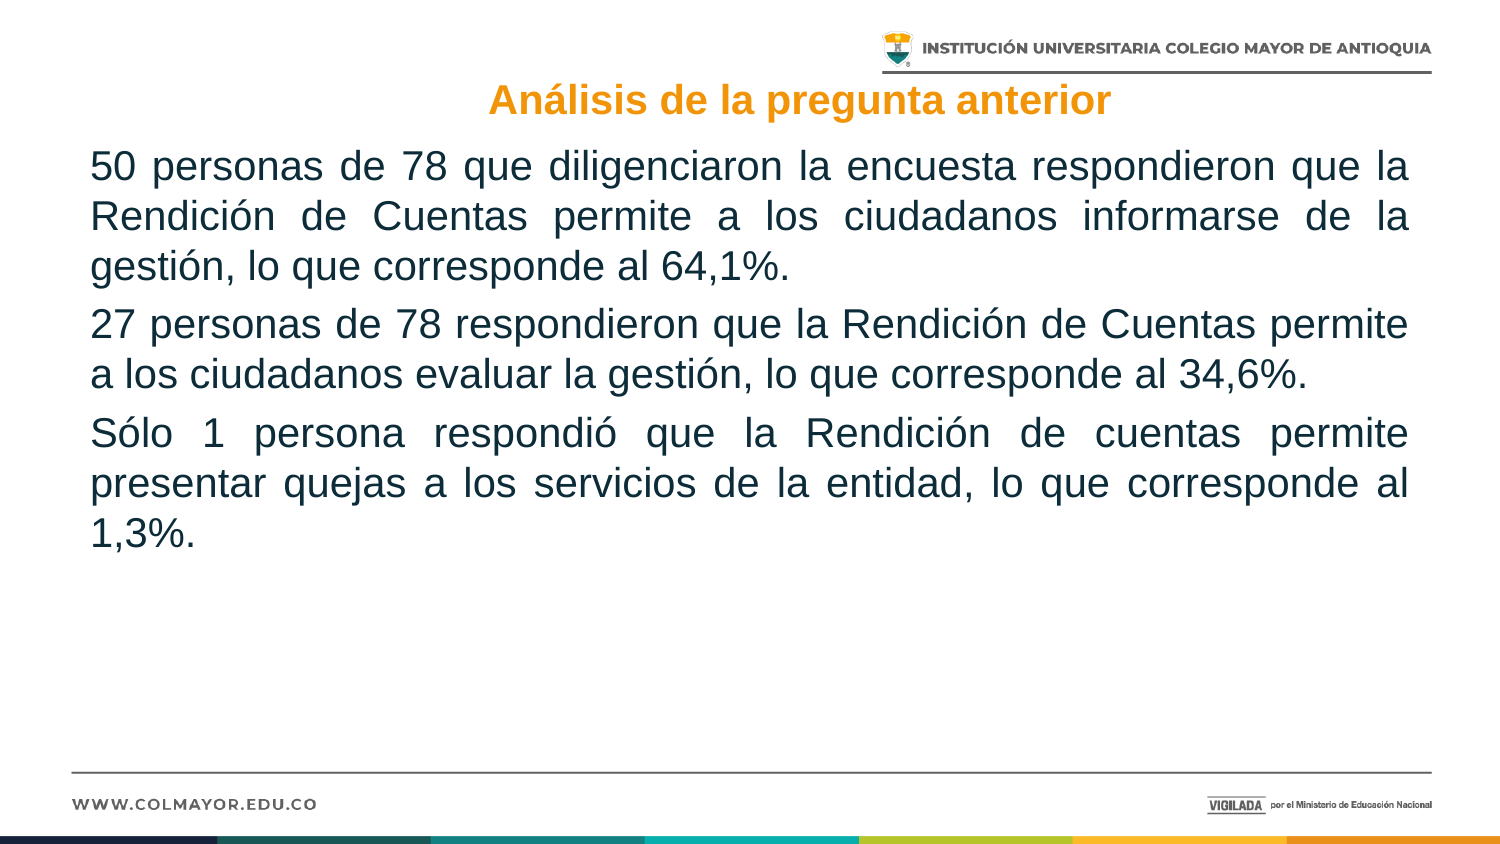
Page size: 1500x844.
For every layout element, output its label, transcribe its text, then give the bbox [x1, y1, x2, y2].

picture [0, 0, 1500, 844]
list 50 personas de 78 que diligenciaron la encuesta respondieron que la Rendición de Cuentas permite a los ciudadanos informarse de la gestión, lo que corresponde al 64,1%. 27 personas de 78 respondieron que la Rendición de Cuentas permite a los ciudadanos evaluar la gestión, lo que corresponde al 34,6%. Sólo 1 persona respondió que la Rendición de cuentas permite presentar quejas a los servicios de la entidad, lo que corresponde al 1,3%. [75, 131, 1425, 688]
title Análisis de la pregunta anterior [125, 63, 1476, 132]
